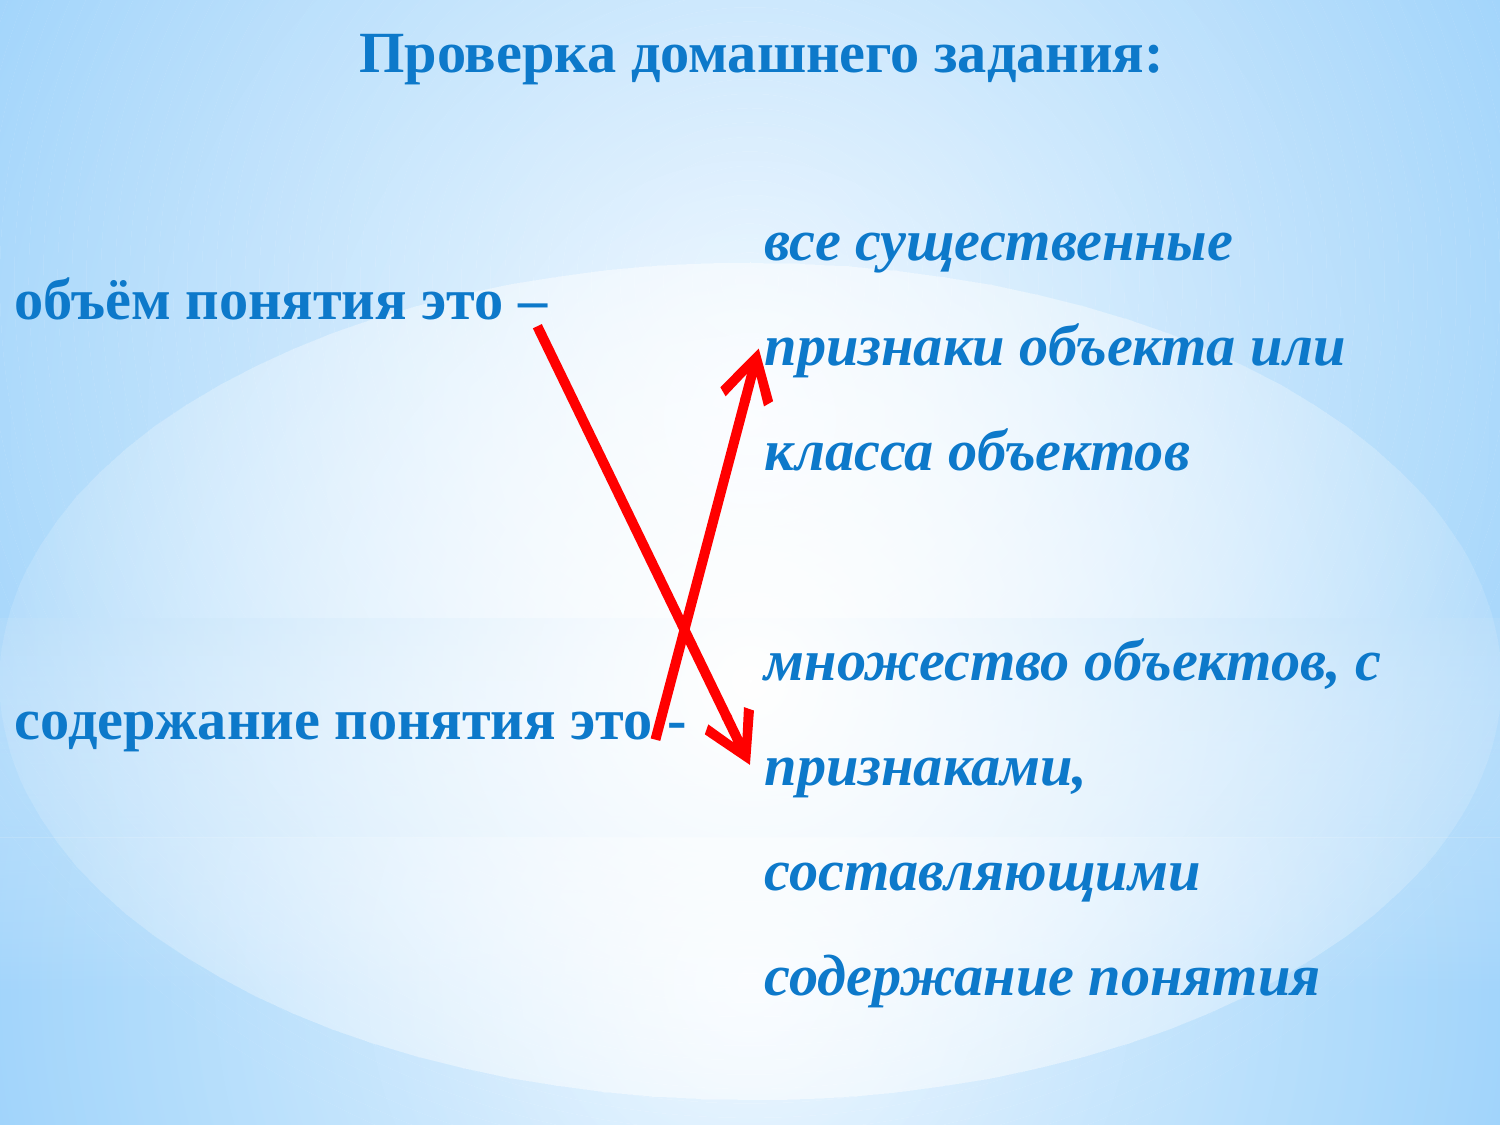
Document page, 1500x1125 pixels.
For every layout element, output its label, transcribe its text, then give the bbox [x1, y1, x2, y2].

text_box Проверка домашнего задания: [112, 6, 1412, 92]
text_box все существенные признаки объекта или класса объектов множество объектов, с признаками, составляющими содержание понятия [749, 90, 1498, 1015]
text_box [537, 325, 751, 766]
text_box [755, 348, 760, 740]
text_box объём понятия это – содержание понятия это - [0, 113, 703, 759]
